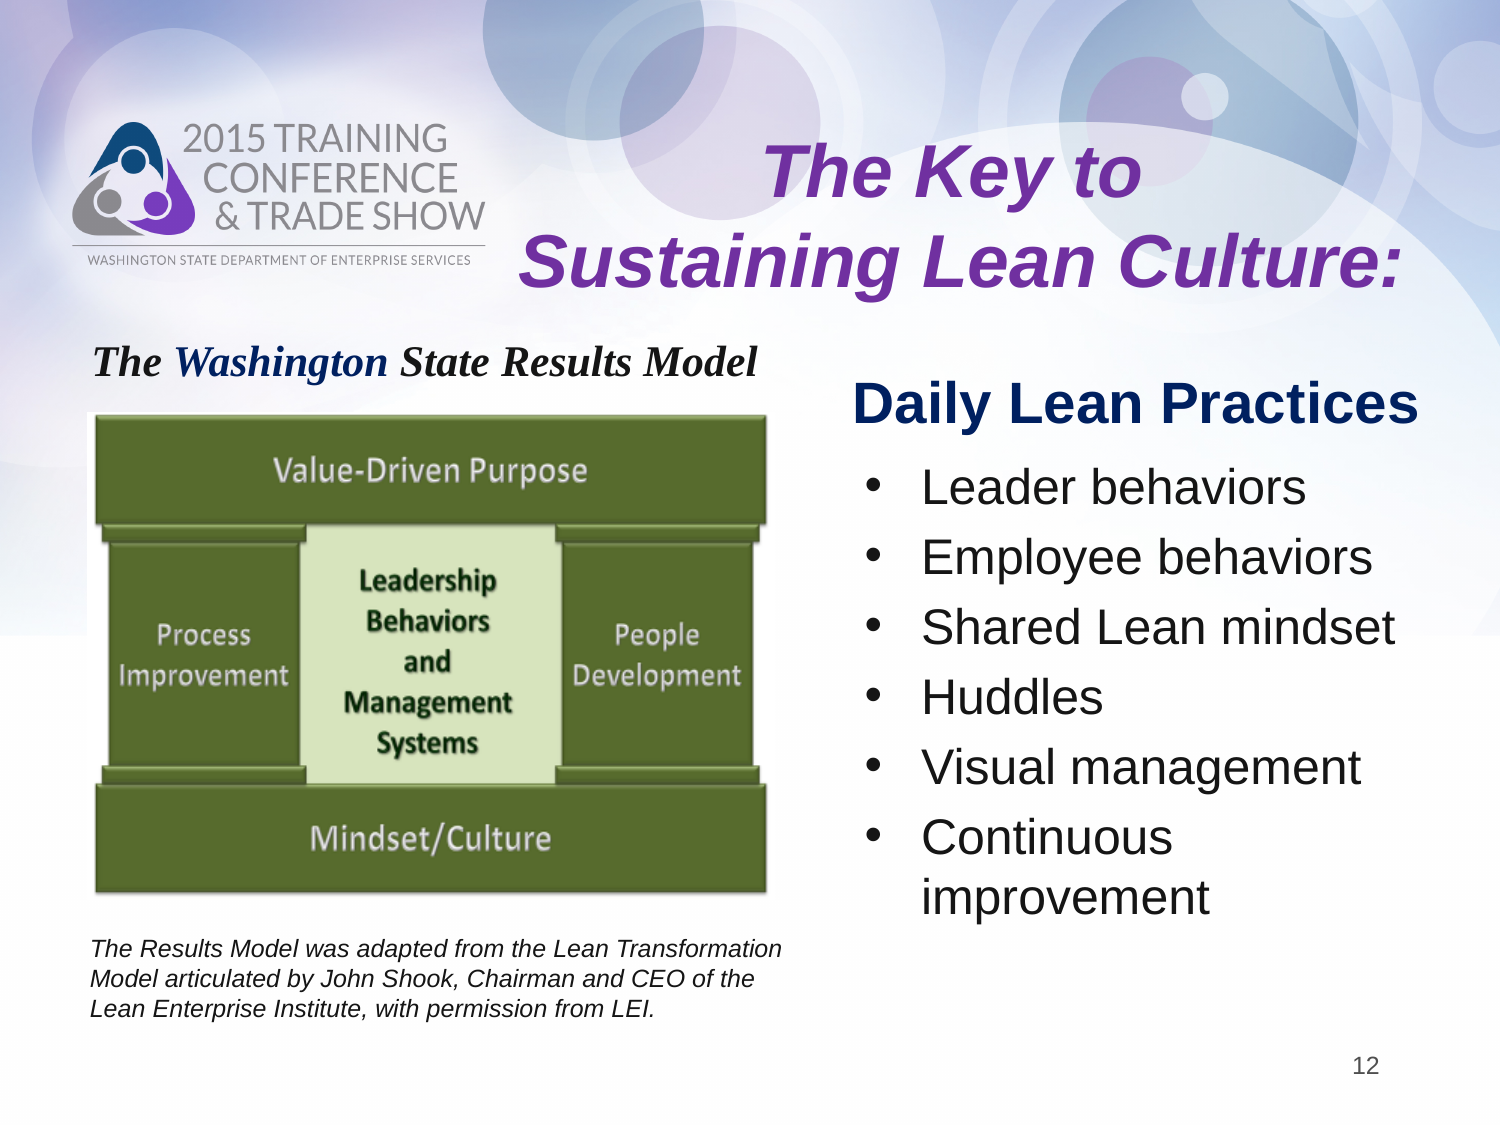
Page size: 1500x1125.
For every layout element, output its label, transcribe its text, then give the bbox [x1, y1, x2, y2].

text_box The Key to Sustaining Lean Culture: [500, 149, 1425, 275]
title Daily Lean Practices [837, 337, 1488, 463]
text_box The Washington State Results Model [75, 324, 775, 394]
text_box 12 [1337, 1042, 1425, 1103]
picture [0, 0, 1500, 1125]
text_box The Results Model was adapted from the Lean Transformation Model articulated by John Shook, Chairman and CEO of the Lean Enterprise Institute, with permission from LEI. [74, 924, 838, 1030]
text_box Leader behaviors Employee behaviors Shared Lean mindset Huddles Visual management Continuous improvement [849, 446, 1457, 988]
